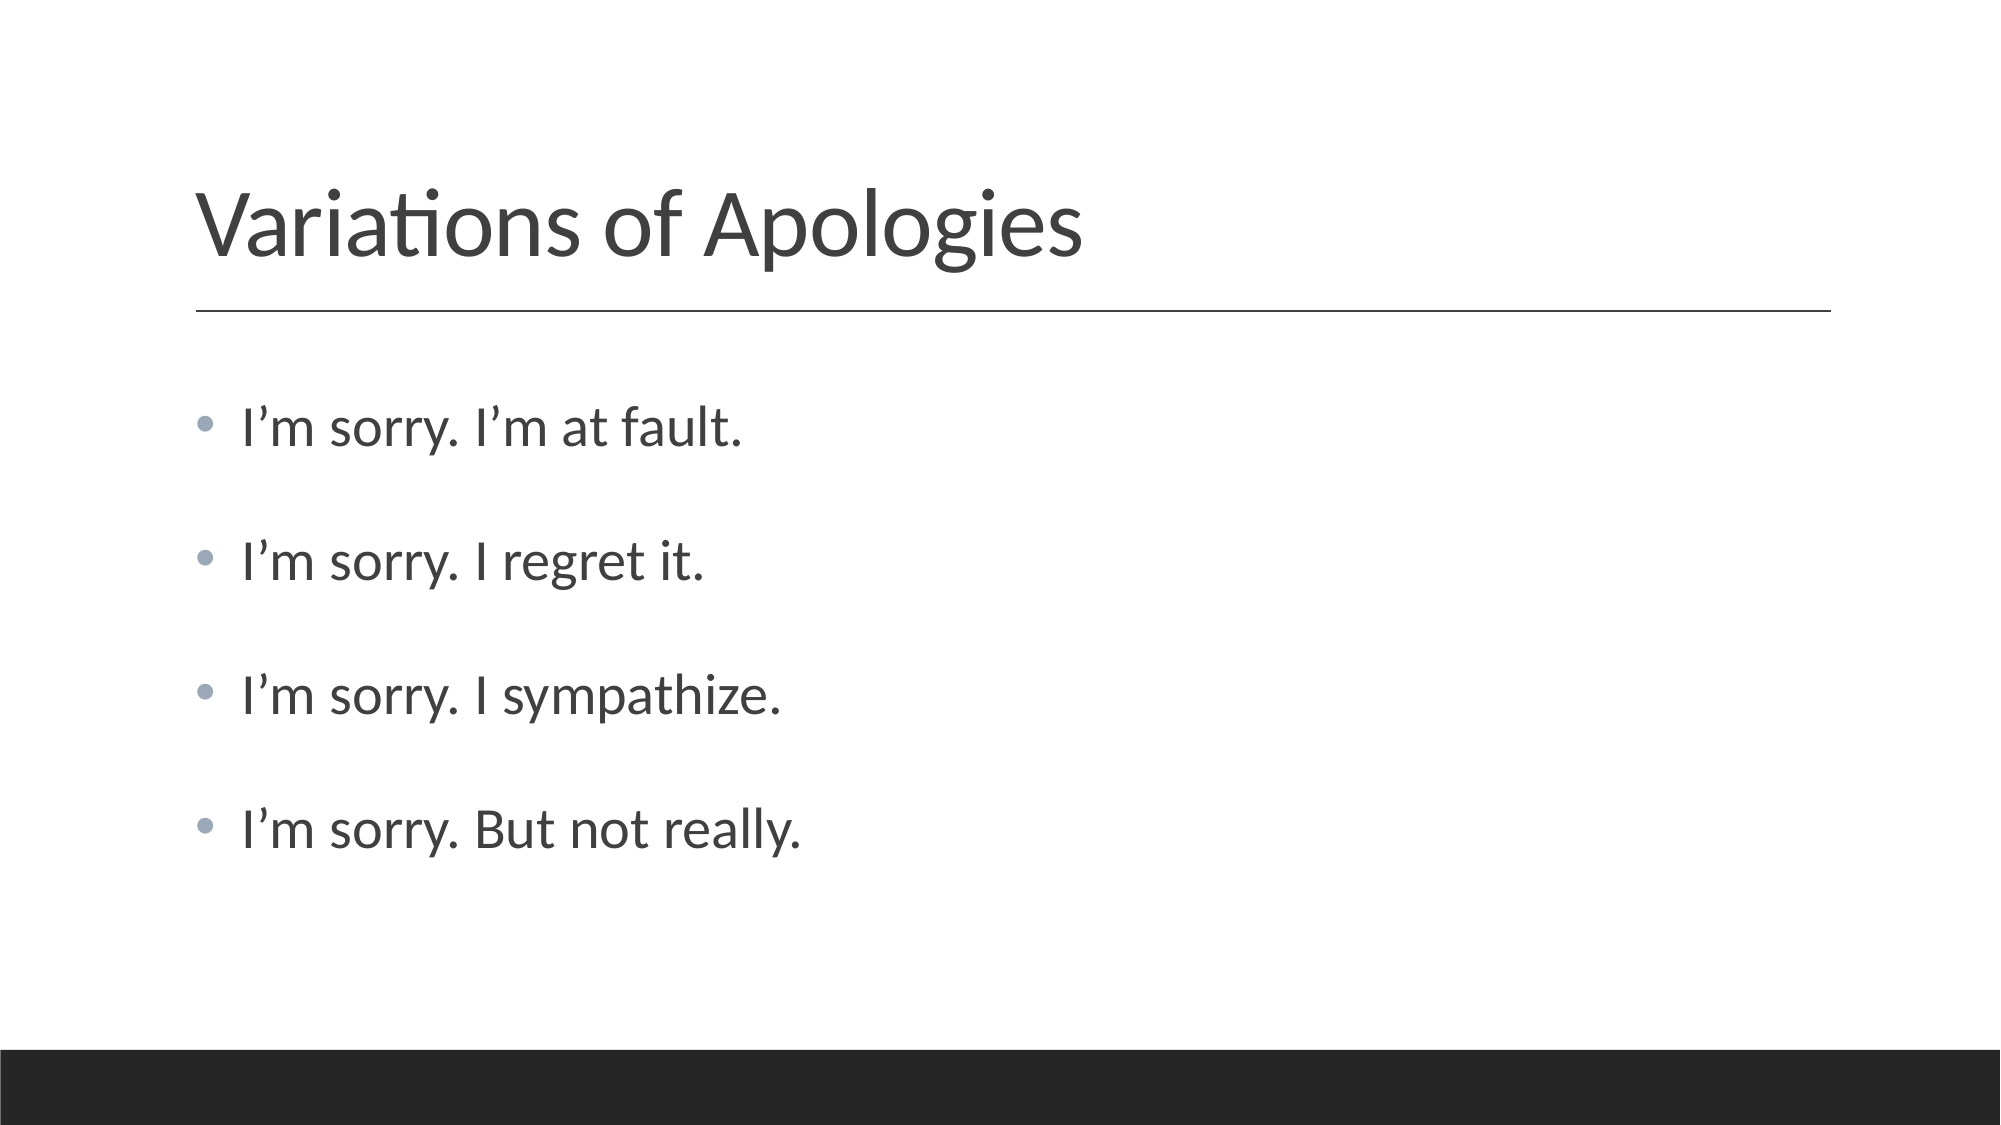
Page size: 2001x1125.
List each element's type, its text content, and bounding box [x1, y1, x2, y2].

list I’m sorry. I’m at fault. I’m sorry. I regret it. I’m sorry. I sympathize. I’m sorry. But not really. [180, 345, 1830, 963]
title Variations of Apologies [180, 47, 1830, 285]
